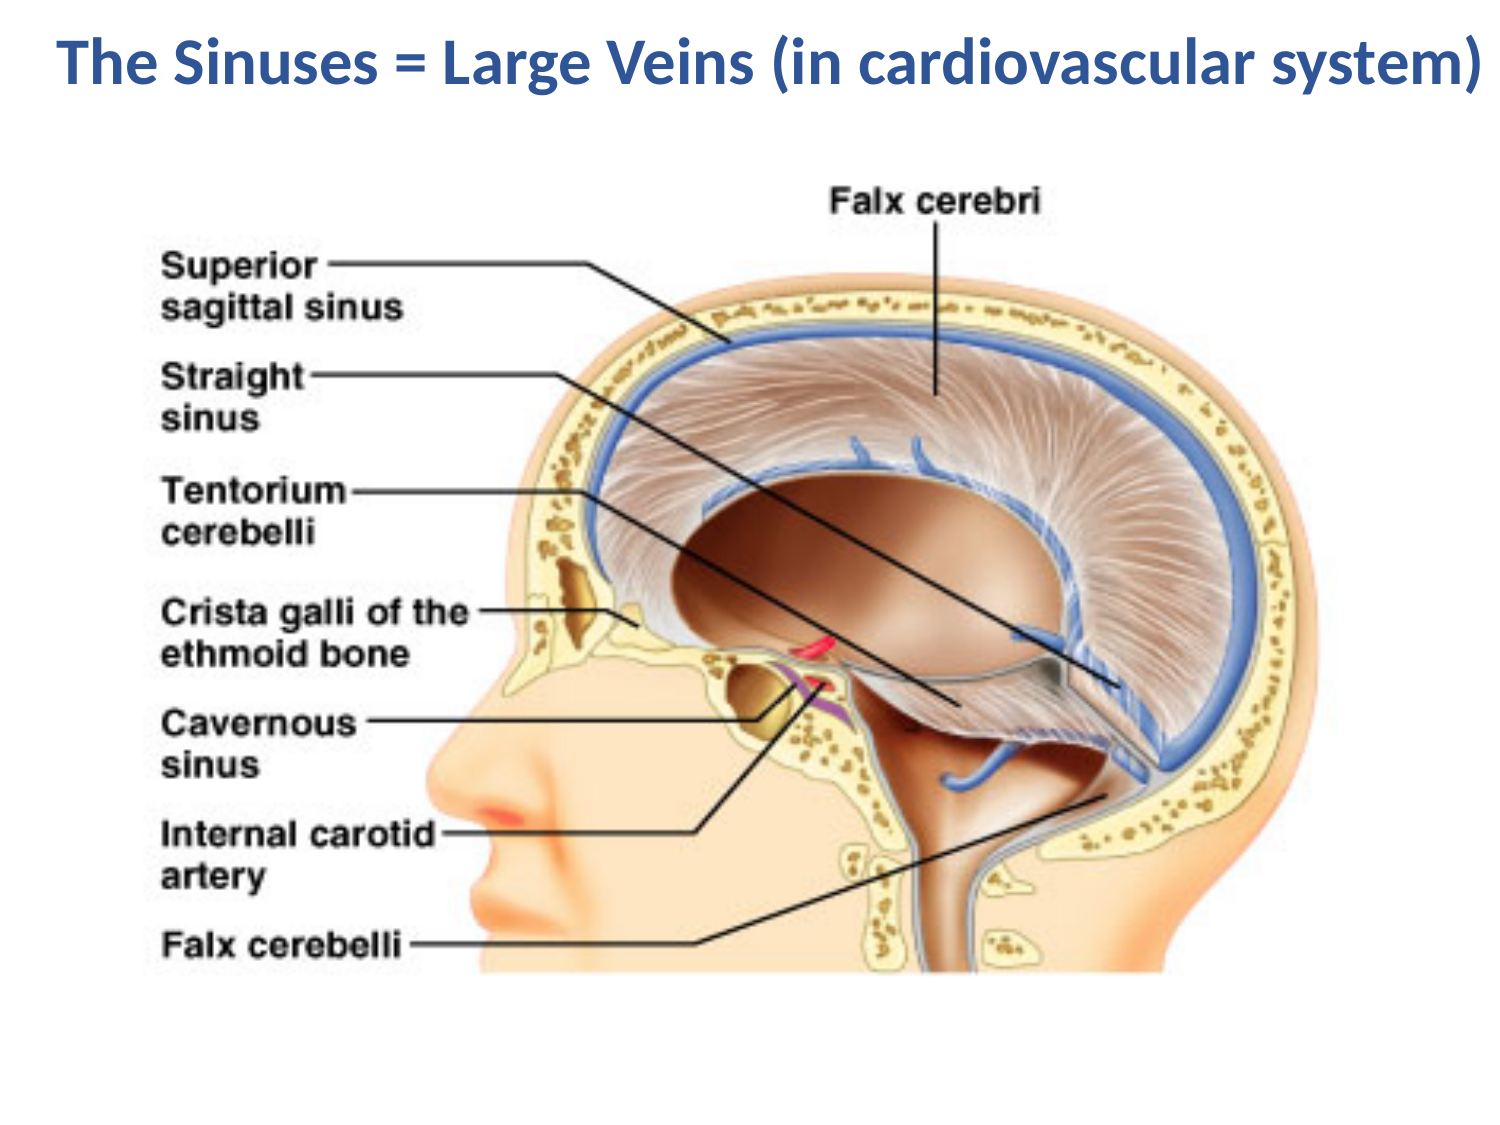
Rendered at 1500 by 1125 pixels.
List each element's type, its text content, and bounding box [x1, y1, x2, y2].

picture [112, 163, 1351, 995]
text_box The Sinuses = Large Veins (in cardiovascular system) [41, 10, 1500, 106]
